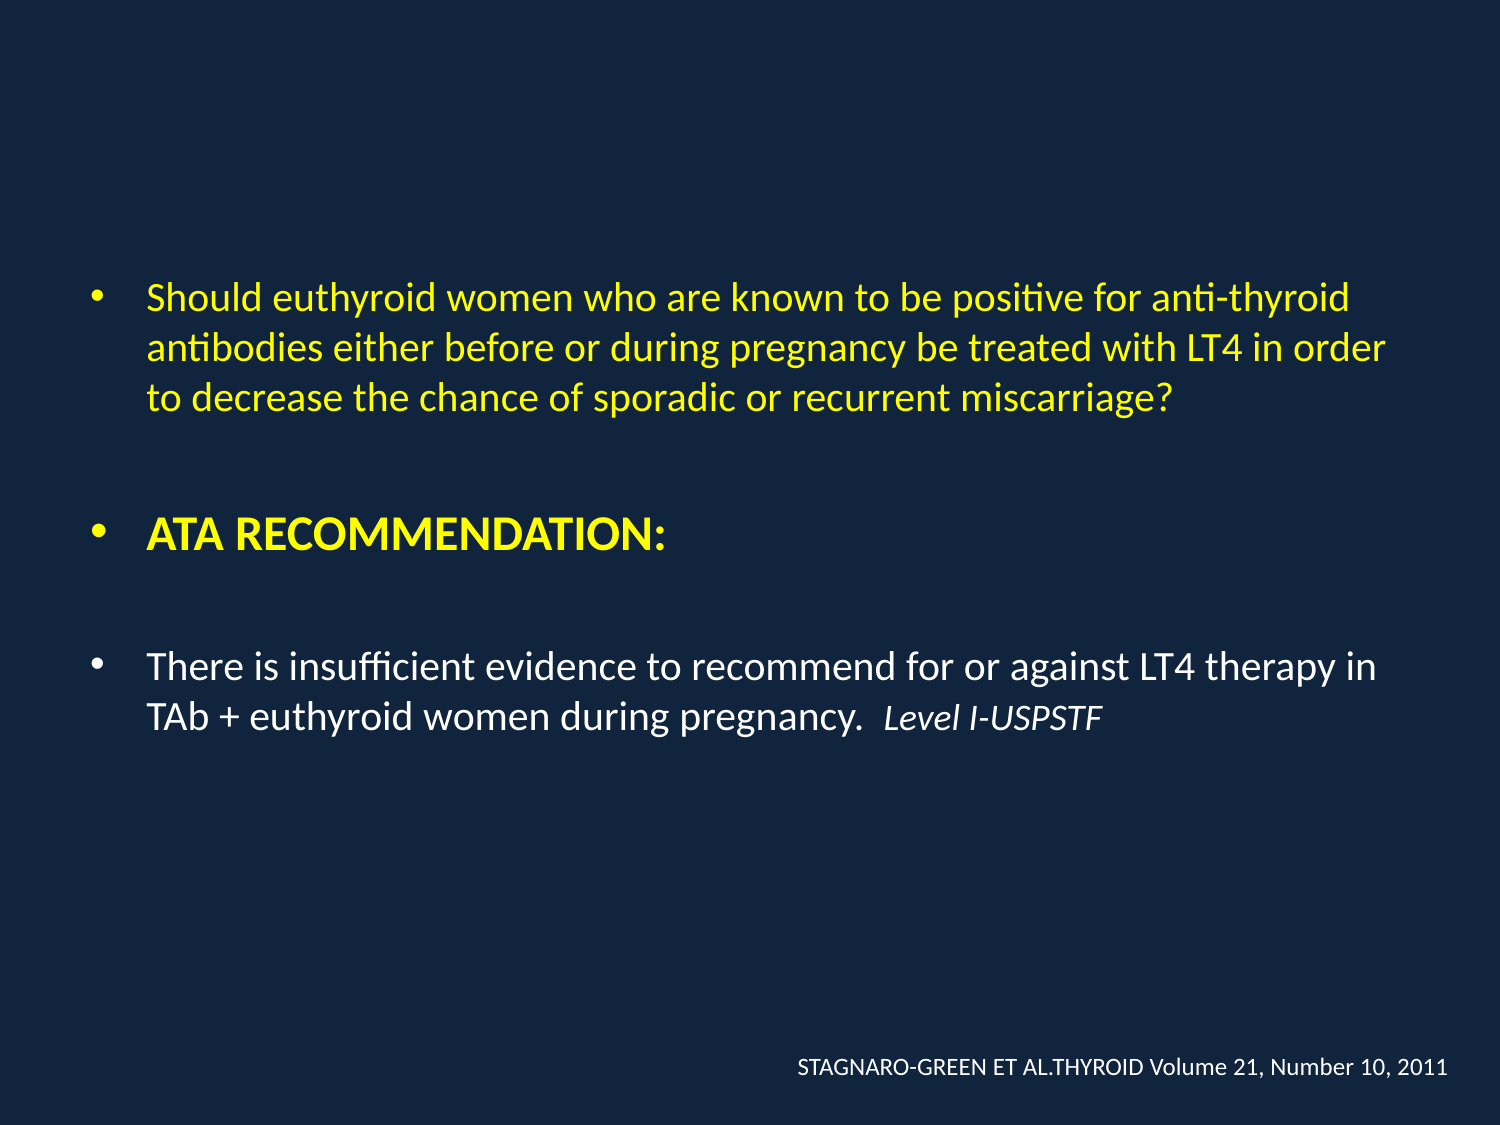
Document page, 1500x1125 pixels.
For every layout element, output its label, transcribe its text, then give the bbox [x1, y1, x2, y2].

list Should euthyroid women who are known to be positive for anti-thyroid antibodies either before or during pregnancy be treated with LT4 in order to decrease the chance of sporadic or recurrent miscarriage? ATA RECOMMENDATION: There is insufficient evidence to recommend for or against LT4 therapy in TAb‏ + euthyroid women during pregnancy. Level I-USPSTF [75, 262, 1425, 1005]
text_box STAGNARO-GREEN ET AL.THYROID Volume 21, Number 10, 2011 [667, 1043, 1465, 1089]
